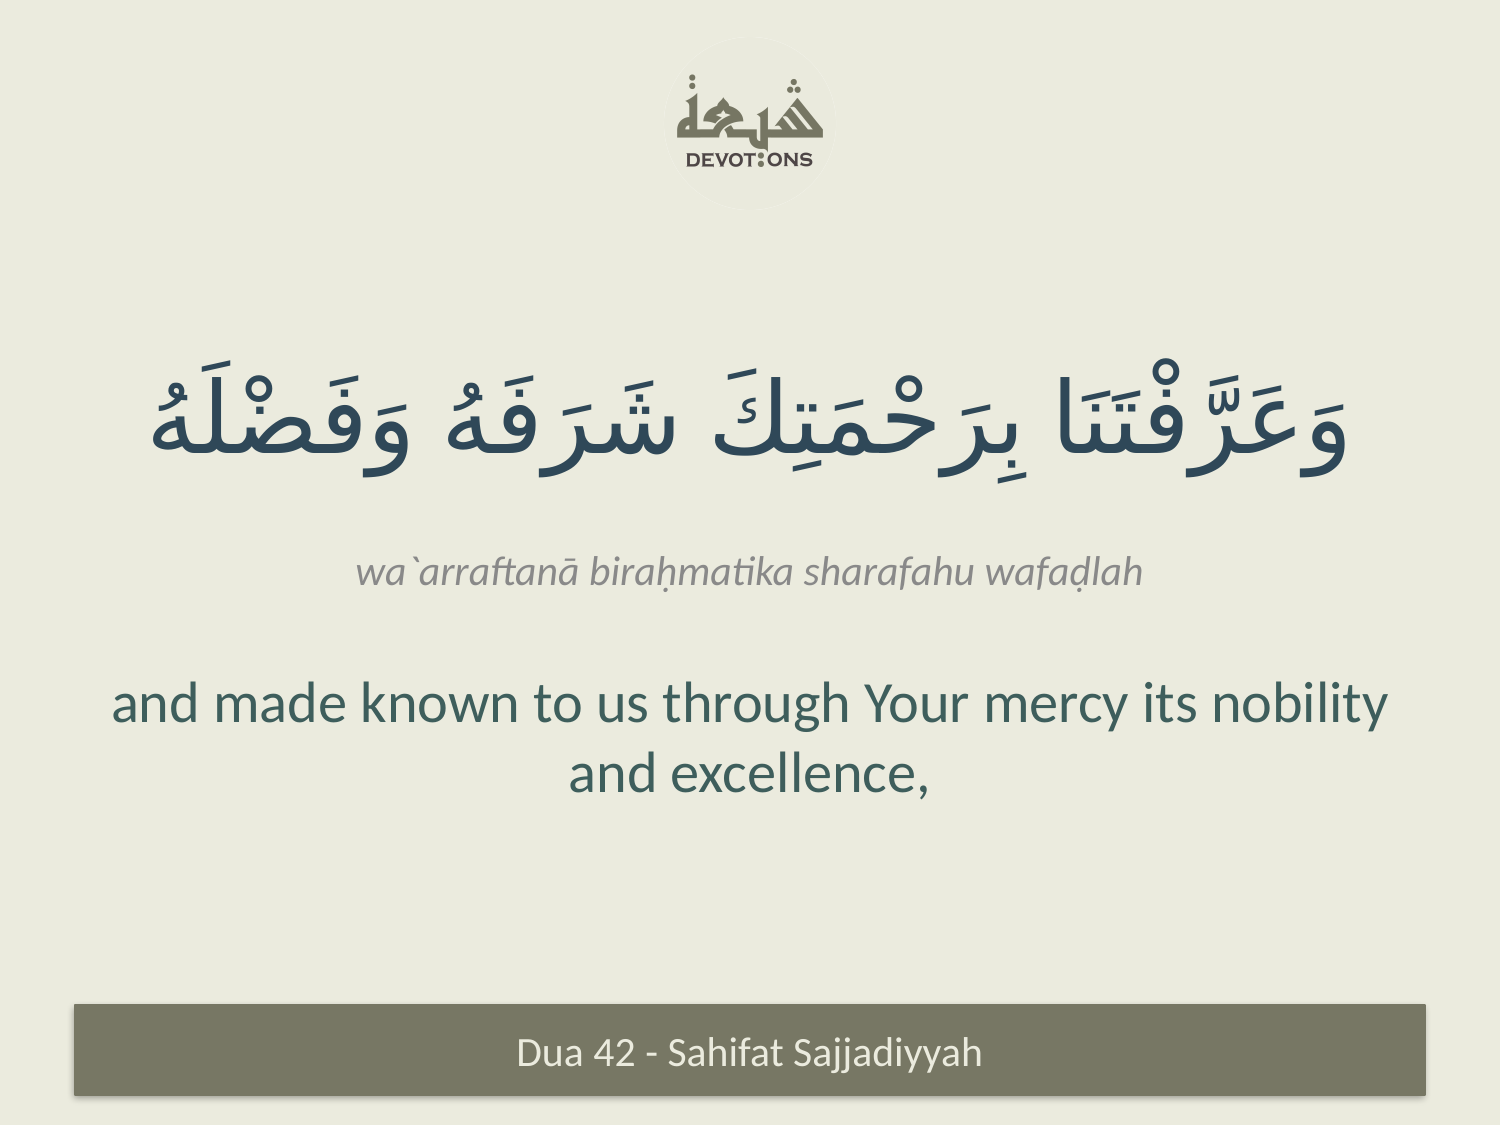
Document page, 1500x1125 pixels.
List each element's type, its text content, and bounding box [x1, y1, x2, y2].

picture [656, 29, 844, 218]
text_box [74, 1004, 1426, 1096]
text_box وَعَرَّفْتَنَا بِرَحْمَتِكَ شَرَفَهُ وَفَضْلَهُ wa`arraftanā biraḥmatika sharafahu wafaḍlah and made known to us through Your mercy its nobility and excellence, [74, 346, 1425, 811]
text_box Dua 42 - Sahifat Sajjadiyyah [501, 1017, 999, 1083]
